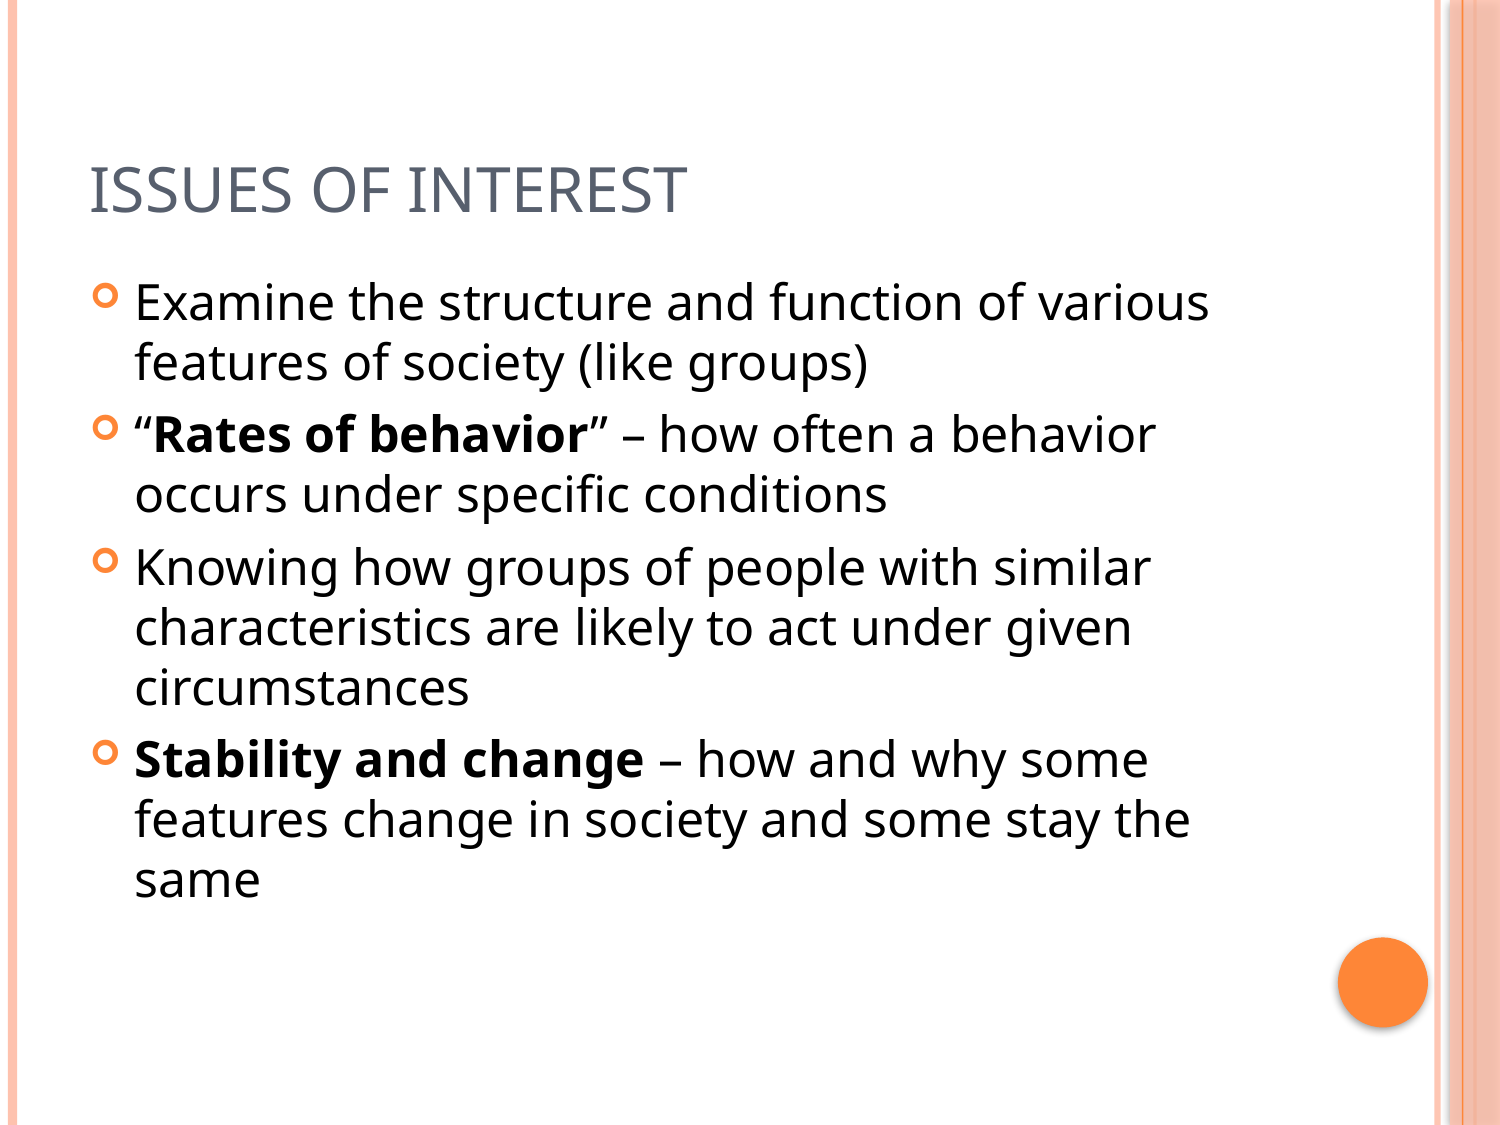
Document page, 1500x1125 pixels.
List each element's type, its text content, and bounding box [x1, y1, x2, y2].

title Issues of Interest [75, 45, 1300, 233]
list Examine the structure and function of various features of society (like groups) “Rates of behavior” – how often a behavior occurs under specific conditions Knowing how groups of people with similar characteristics are likely to act under given circumstances Stability and change – how and why some features change in society and some stay the same [75, 262, 1300, 1062]
